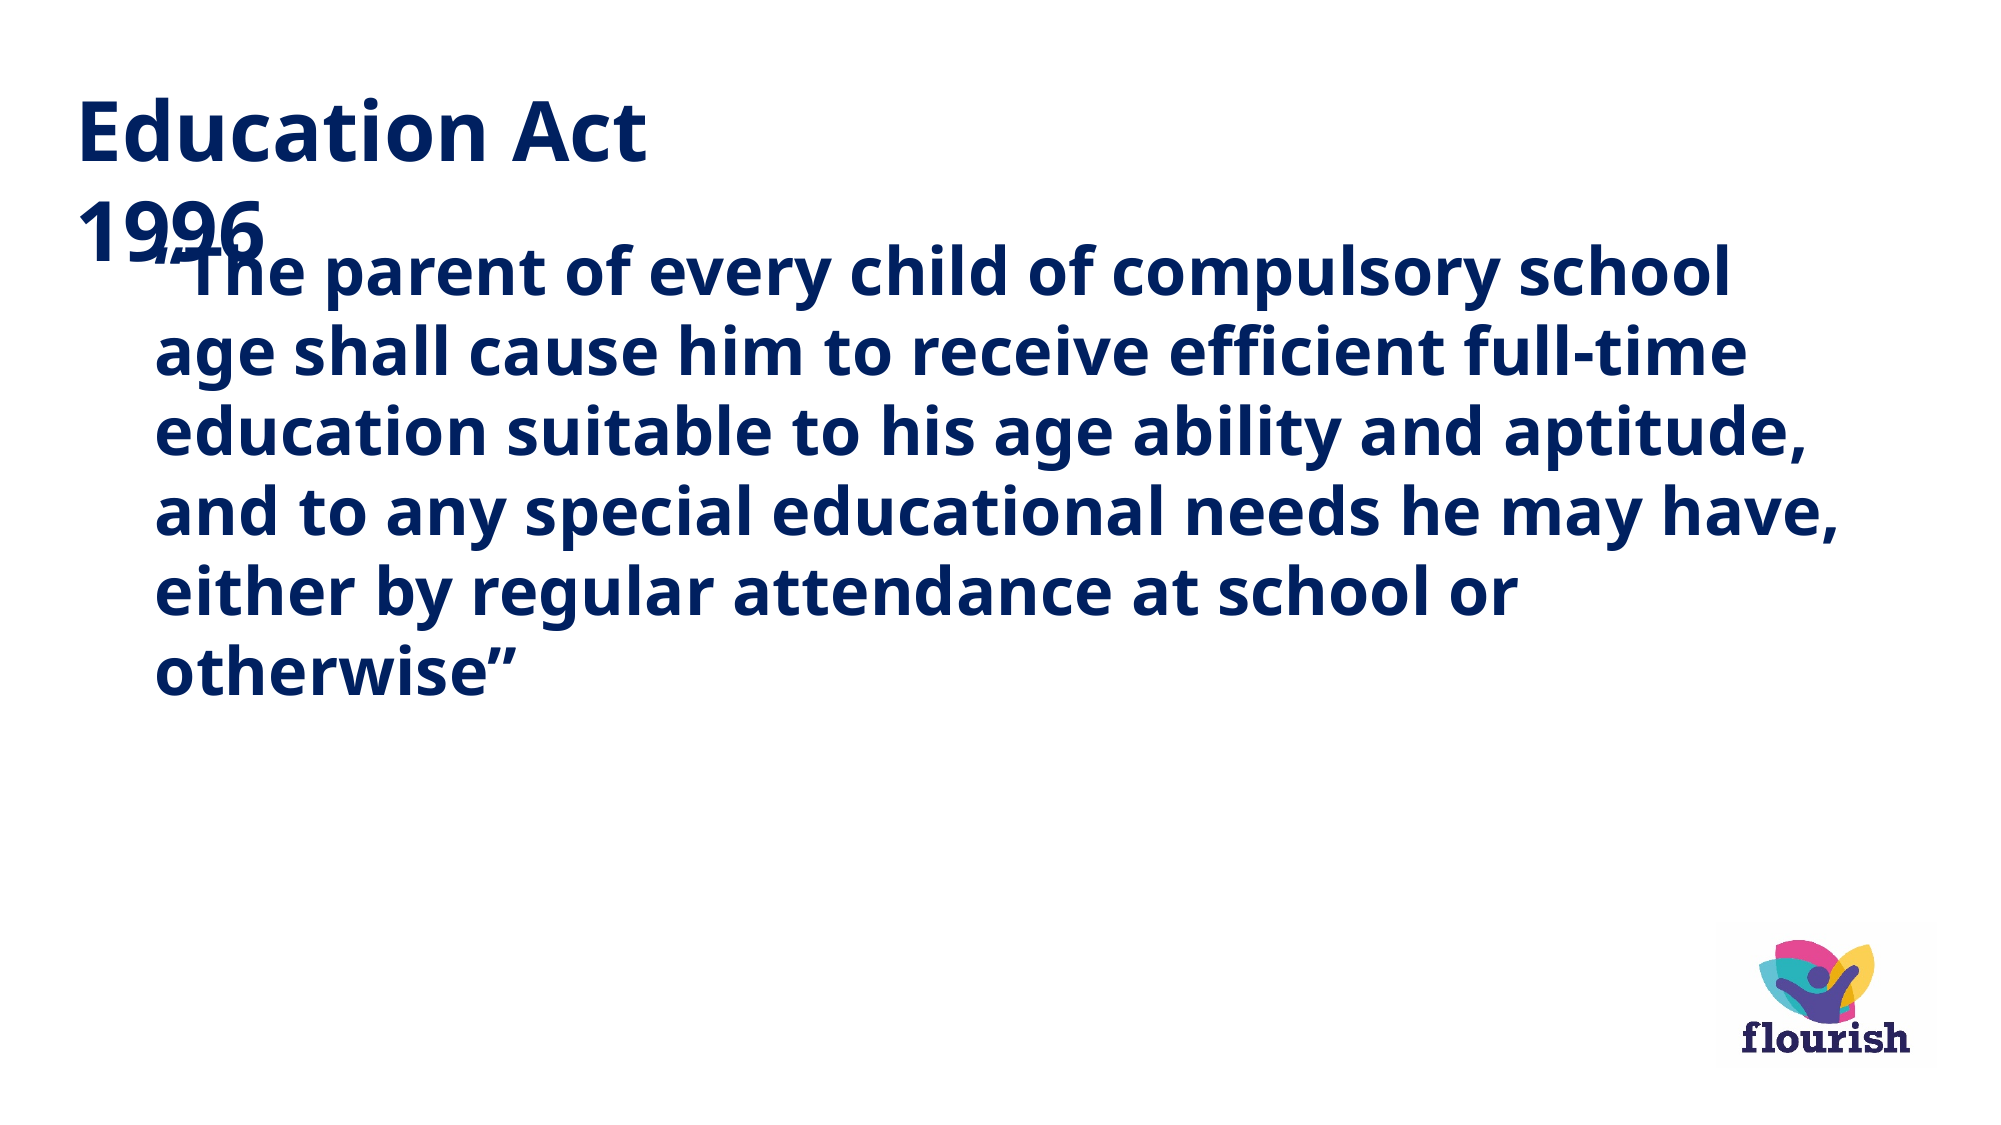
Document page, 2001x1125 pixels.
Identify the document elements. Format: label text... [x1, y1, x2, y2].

text_box “The parent of every child of compulsory school age shall cause him to receive efficient full-time education suitable to his age ability and aptitude, and to any special educational needs he may have, either by regular attendance at school or otherwise” [147, 221, 1852, 717]
picture [1716, 922, 1937, 1068]
title Education Act 1996 [67, 69, 857, 286]
